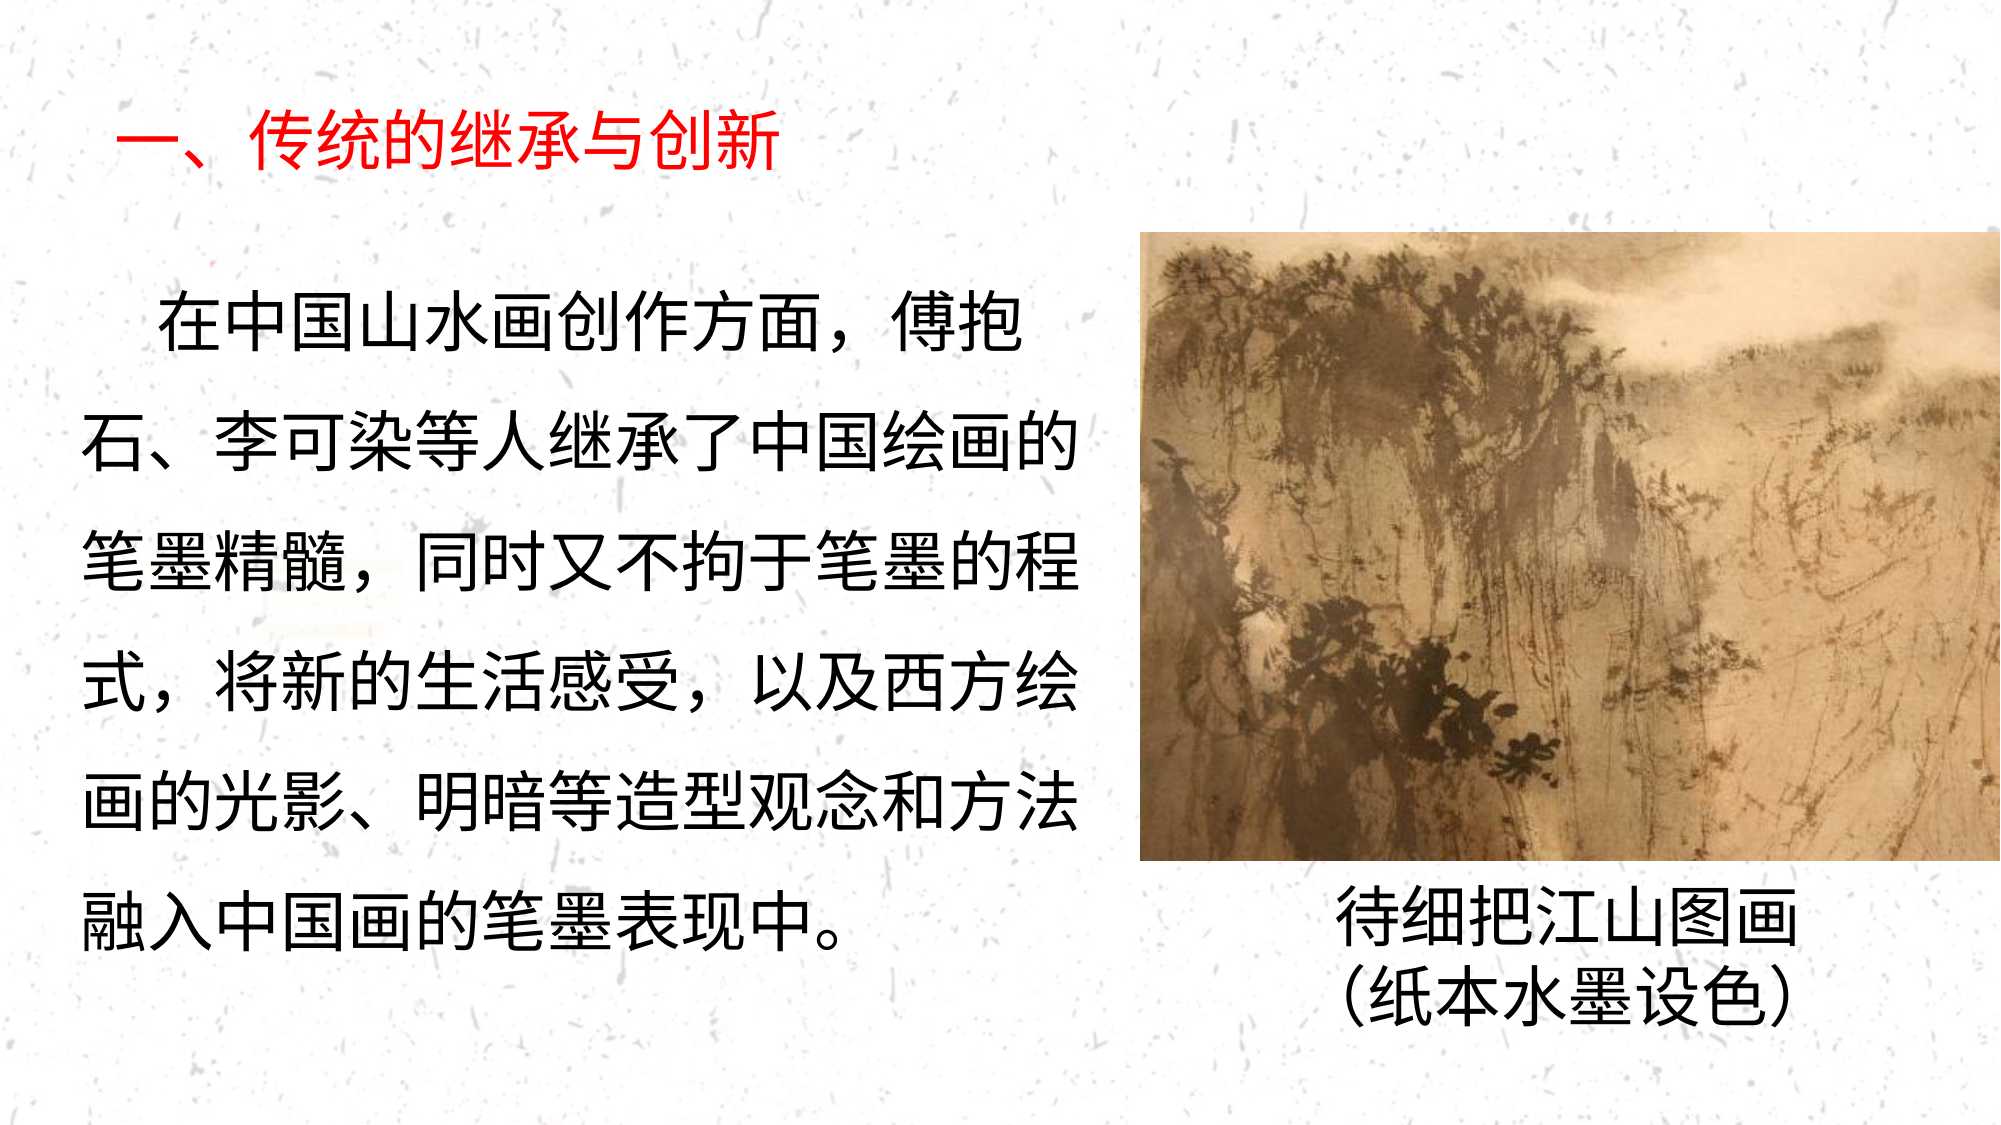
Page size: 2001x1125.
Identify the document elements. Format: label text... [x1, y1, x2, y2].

picture [0, 0, 2001, 1125]
text_box 待细把江山图画 （纸本水墨设色） [1285, 868, 1850, 1043]
title 一、传统的继承与创新 [99, 45, 1900, 233]
text_box 在中国山水画创作方面，傅抱石、李可染等人继承了中国绘画的笔墨精髓，同时又不拘于笔墨的程式，将新的生活感受，以及西方绘画的光影、明暗等造型观念和方法融入中国画的笔墨表现中。 [65, 232, 1117, 967]
